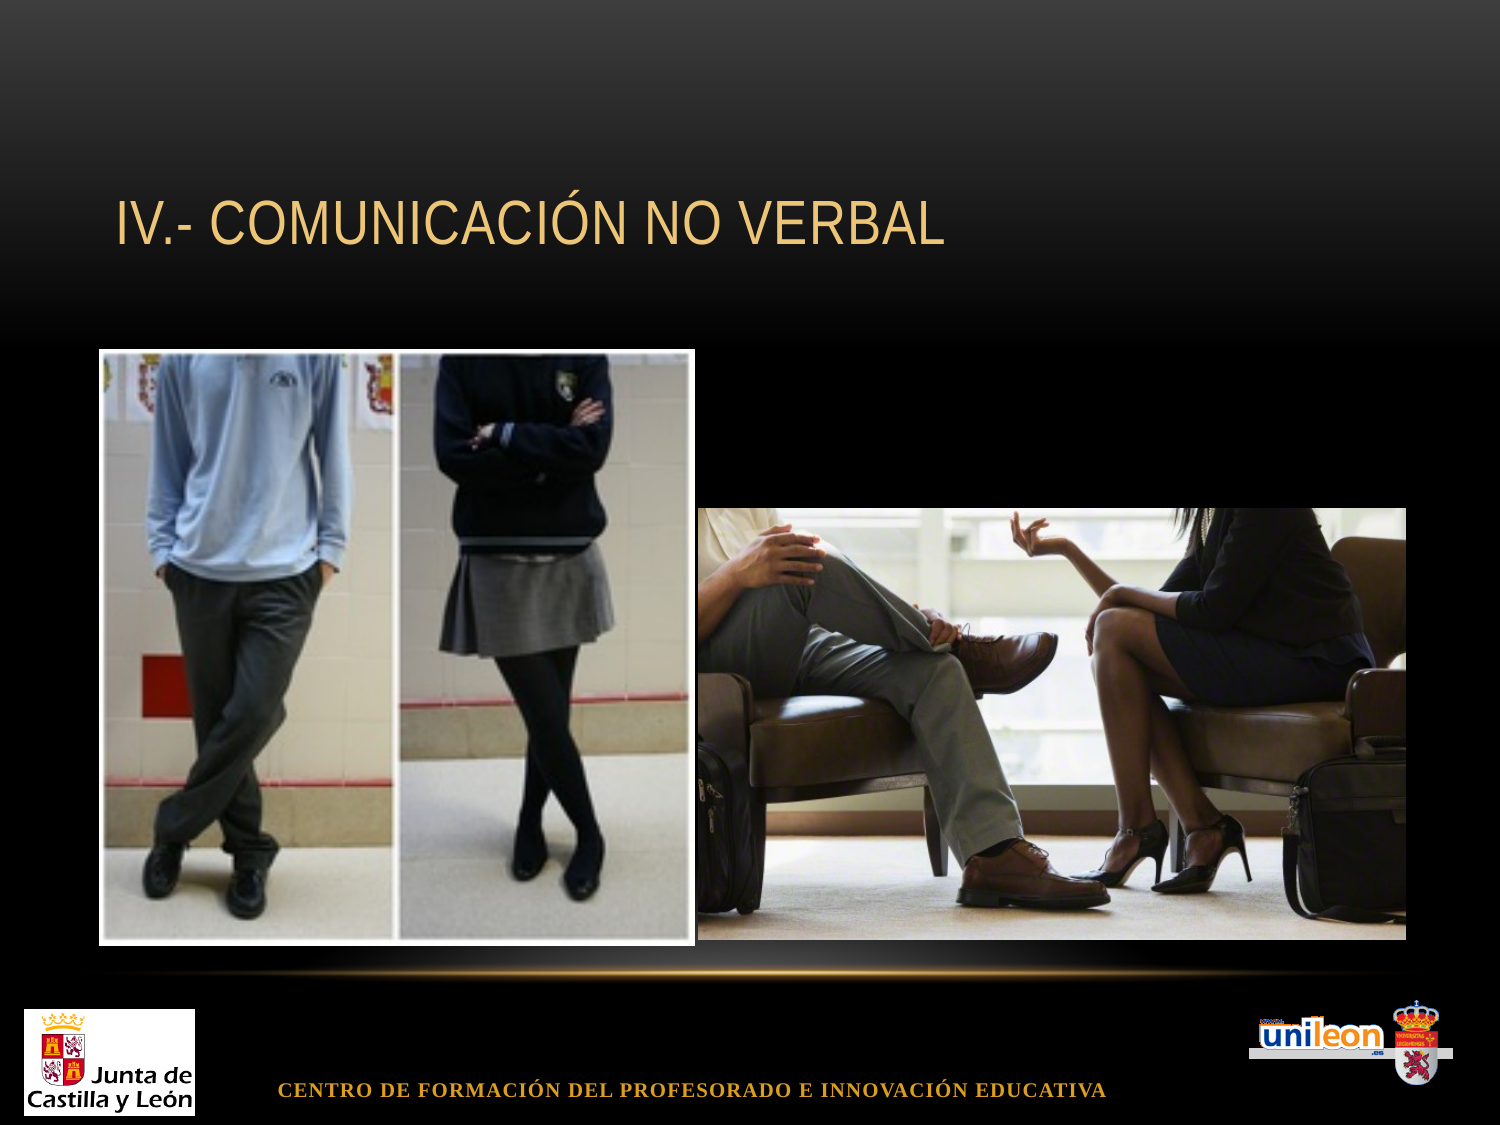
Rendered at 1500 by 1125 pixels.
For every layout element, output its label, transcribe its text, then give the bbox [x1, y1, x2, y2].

title IV.- Comunicación no verbal [100, 77, 1401, 265]
footer Centro de Formación del Profesorado e Innovación Educativa [230, 1059, 1155, 1120]
picture [0, 0, 1500, 1125]
